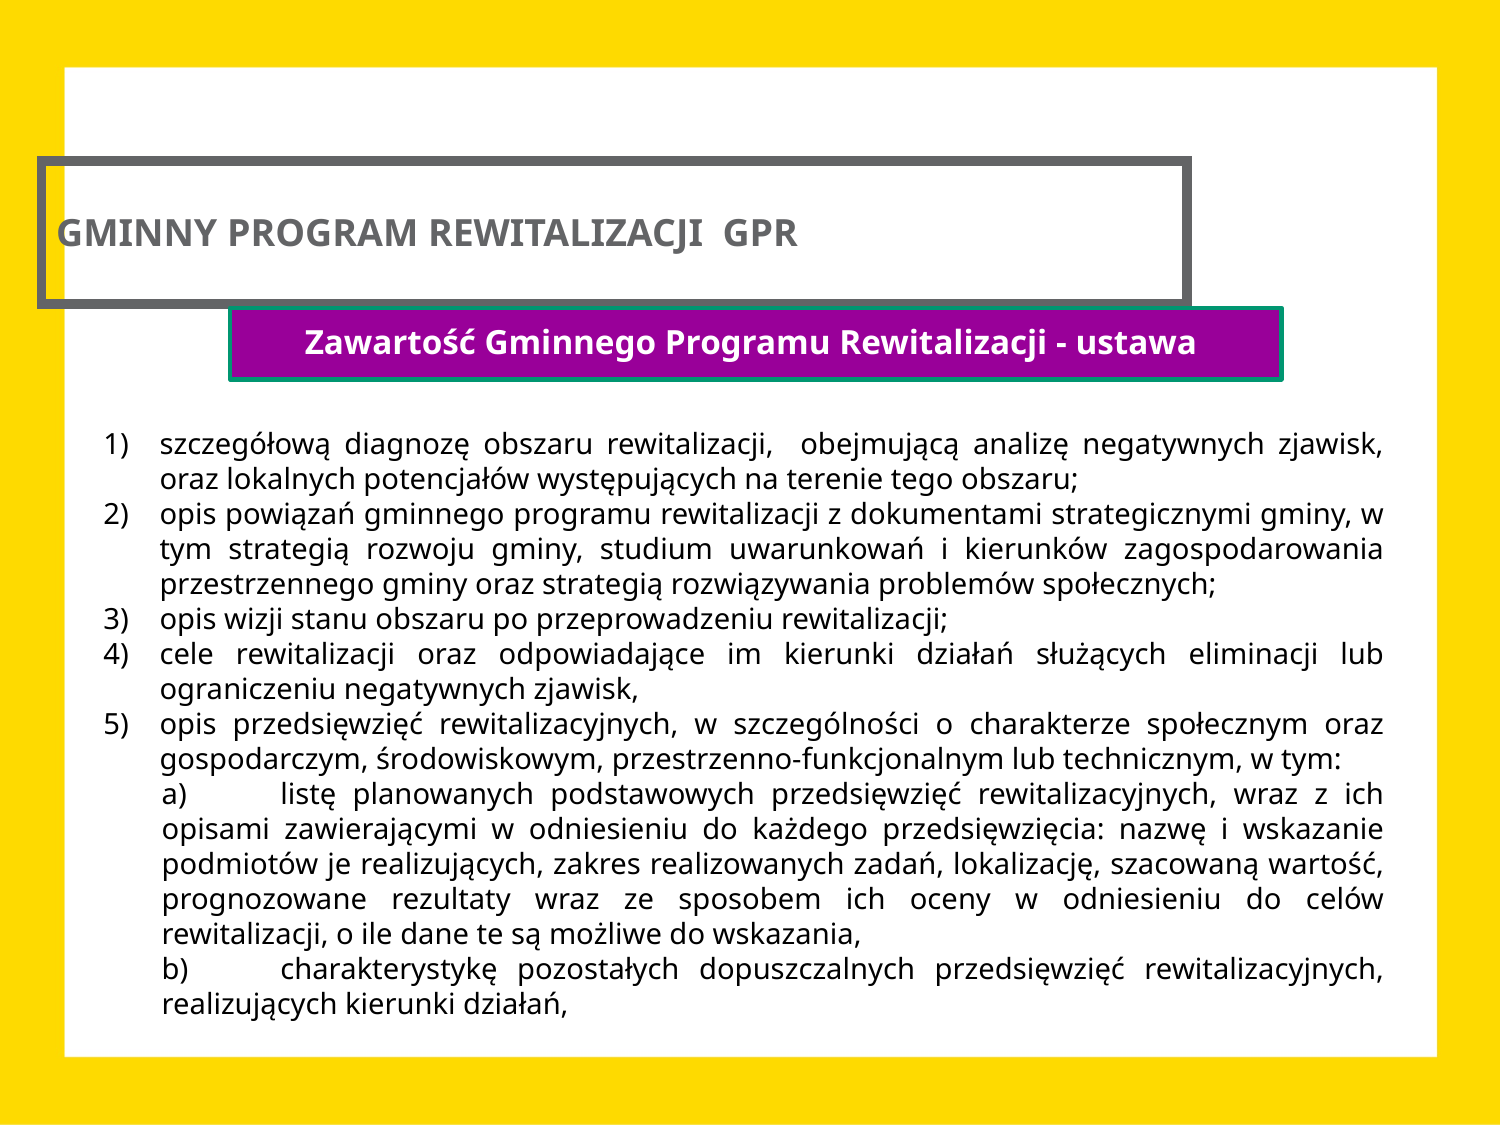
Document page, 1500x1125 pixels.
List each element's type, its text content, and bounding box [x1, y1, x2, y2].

text_box Zawartość Gminnego Programu Rewitalizacji - ustawa [228, 306, 1284, 382]
text_box szczegółową diagnozę obszaru rewitalizacji, obejmującą analizę negatywnych zjawisk, oraz lokalnych potencjałów występujących na terenie tego obszaru; opis powiązań gminnego programu rewitalizacji z dokumentami strategicznymi gminy, w tym strategią rozwoju gminy, studium uwarunkowań i kierunków zagospodarowania przestrzennego gminy oraz strategią rozwiązywania problemów społecznych; opis wizji stanu obszaru po przeprowadzeniu rewitalizacji; cele rewitalizacji oraz odpowiadające im kierunki działań służących eliminacji lub ograniczeniu negatywnych zjawisk, opis przedsięwzięć rewitalizacyjnych, w szczególności o charakterze społecznym oraz gospodarczym, środowiskowym, przestrzenno-funkcjonalnym lub technicznym, w tym: a) listę planowanych podstawowych przedsięwzięć rewitalizacyjnych, wraz z ich opisami zawierającymi w odniesieniu do każdego przedsięwzięcia: nazwę i wskazanie podmiotów je realizujących, zakres realizowanych zadań, lokalizację, szacowaną wartość, prognozowane rezultaty wraz ze sposobem ich oceny w odniesieniu do celów rewitalizacji, o ile dane te są możliwe do wskazania, b) charakterystykę pozostałych dopuszczalnych przedsięwzięć rewitalizacyjnych, realizujących kierunki działań, [88, 418, 1400, 1028]
picture [0, 0, 1500, 1125]
text_box GMINNY PROGRAM REWITALIZACJI GPR [41, 160, 1187, 305]
